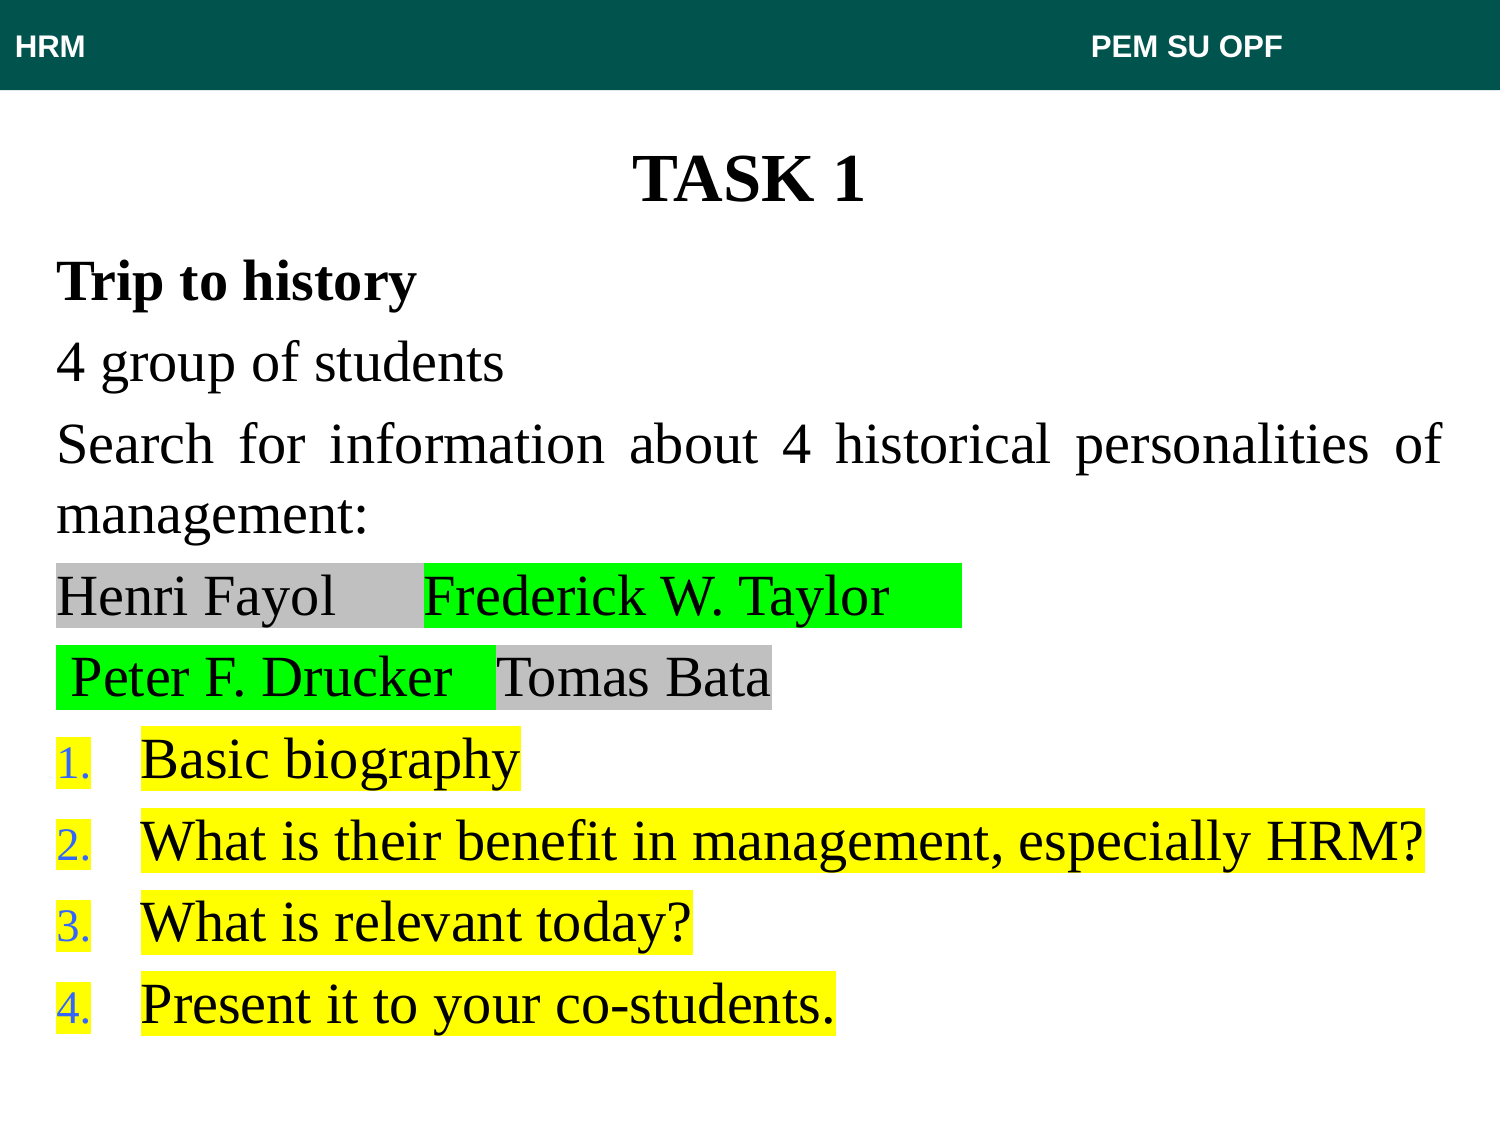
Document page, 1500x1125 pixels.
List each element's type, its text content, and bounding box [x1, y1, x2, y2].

text_box HRM PEM SU OPF [0, 0, 1500, 92]
title TASK 1 [111, 113, 1388, 234]
list Trip to history 4 group of students Search for information about 4 historical personalities of management: Henri Fayol Frederick W. Taylor Peter F. Drucker Tomas Bata Basic biography What is their benefit in management, especially HRM? What is relevant today? Present it to your co-students. [41, 234, 1459, 1071]
